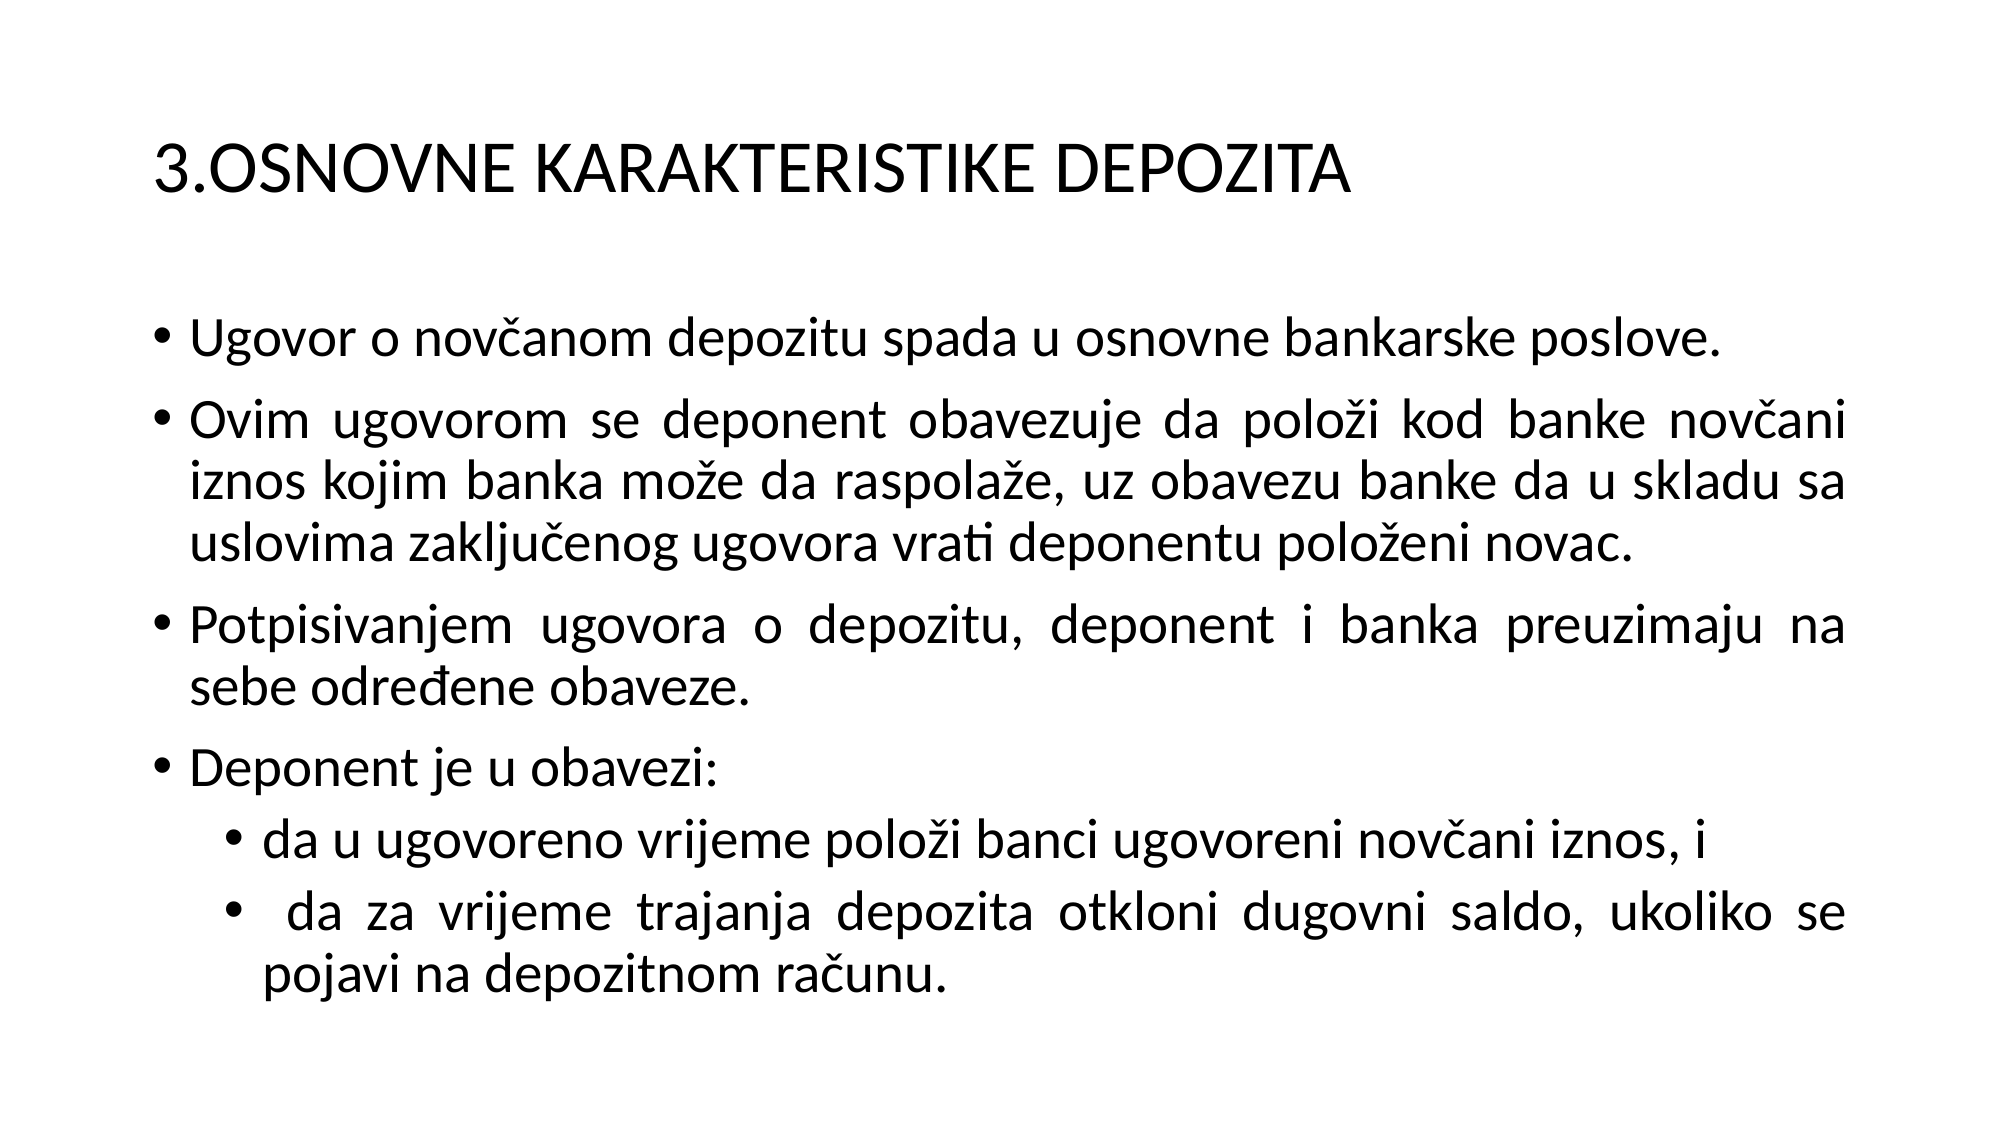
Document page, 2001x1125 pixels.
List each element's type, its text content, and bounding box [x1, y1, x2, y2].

list Ugovor o novčanom depozitu spada u osnovne bankarske poslove. Ovim ugovorom se deponent obavezuje da položi kod banke novčani iznos kojim banka može da raspolaže, uz obavezu banke da u skladu sa uslovima zaključenog ugovora vrati deponentu položeni novac. Potpisivanjem ugovora o depozitu, deponent i banka preuzimaju na sebe određene obaveze. Deponent je u obavezi: da u ugovoreno vrijeme položi banci ugovoreni novčani iznos, i da za vrijeme trajanja depozita otkloni dugovni saldo, ukoliko se pojavi na depozitnom računu. [137, 299, 1863, 1014]
title 3.OSNOVNE KARAKTERISTIKE DEPOZITA [137, 59, 1863, 278]
